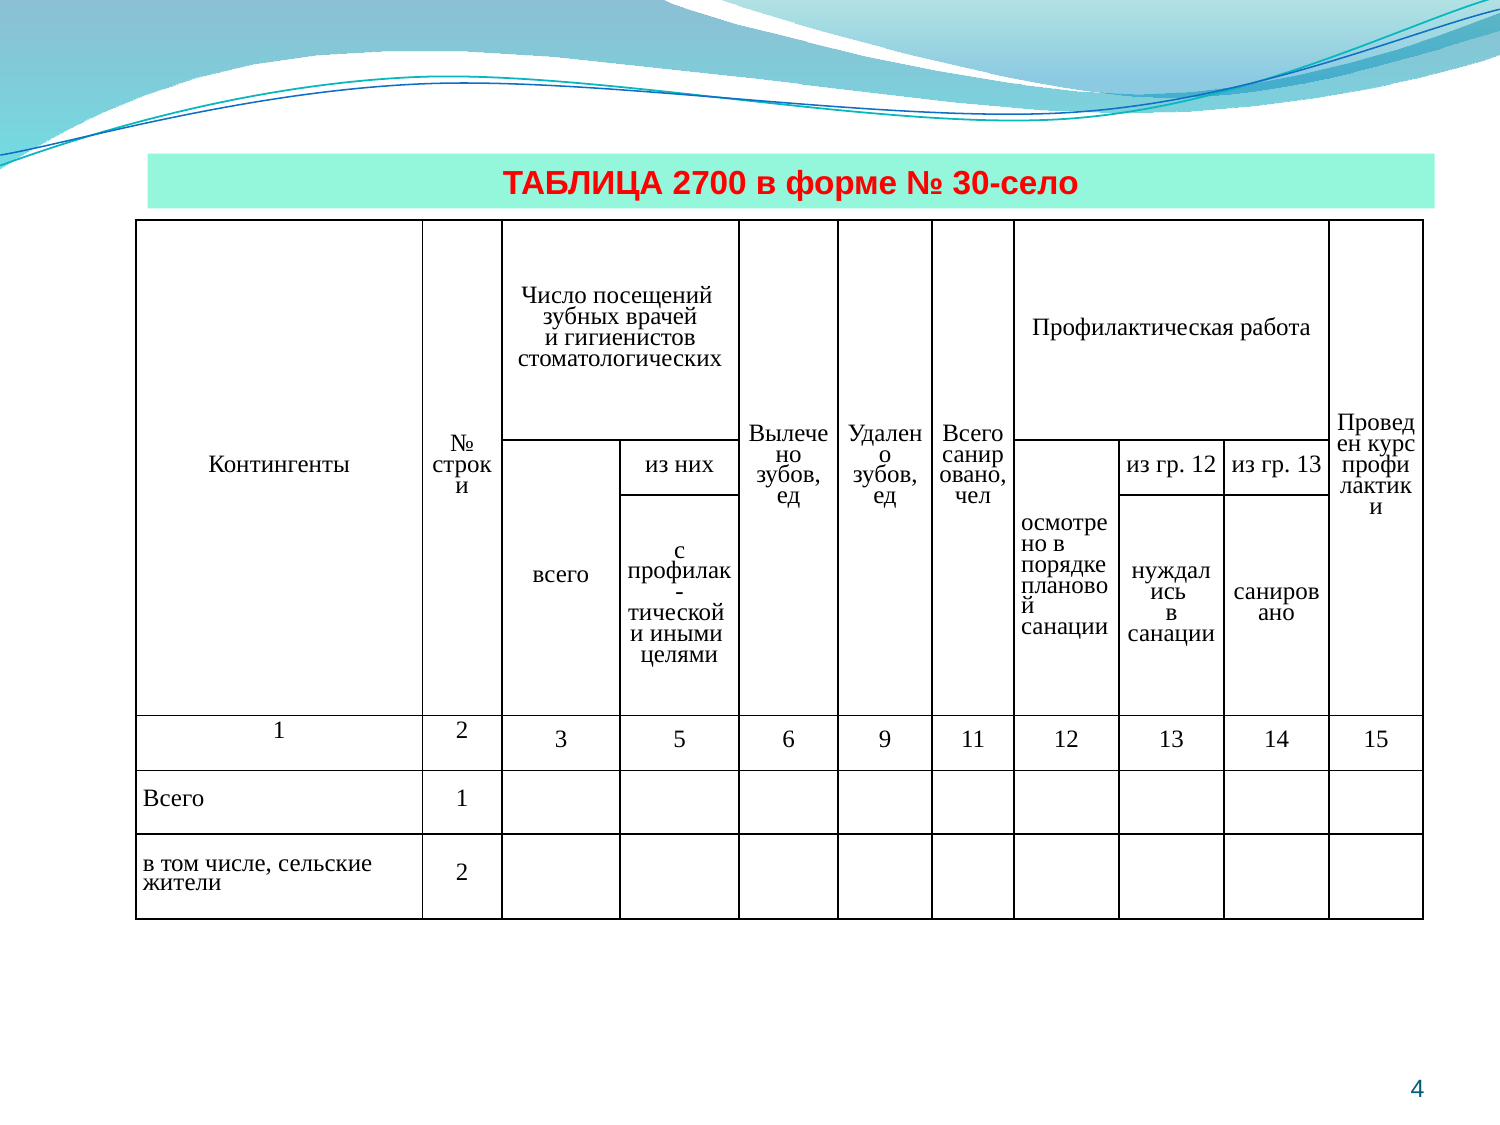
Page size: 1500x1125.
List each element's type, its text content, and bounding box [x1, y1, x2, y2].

table_cell 5 [621, 716, 738, 770]
table_cell [503, 835, 619, 918]
table_cell Всего [137, 771, 422, 833]
table_cell [839, 835, 931, 918]
table_header Проведен курс профилактики [1330, 221, 1422, 715]
table_cell [1330, 835, 1422, 918]
table_header Всего санировано, чел [933, 221, 1013, 715]
table_cell санировано [1225, 496, 1328, 715]
slide_number 2 [1299, 1042, 1425, 1103]
table_cell 9 [839, 716, 931, 770]
table_header Число посещений зубных врачей и гигиенистов стоматологических [503, 221, 738, 439]
table_cell из гр. 13 [1225, 441, 1328, 494]
table_cell [740, 771, 837, 833]
table_cell [621, 771, 738, 833]
table_cell [839, 771, 931, 833]
table_cell [1015, 771, 1118, 833]
table_cell осмотрено в порядке плановой санации [1015, 441, 1118, 715]
table_cell 15 [1330, 716, 1422, 770]
table_cell 12 [1015, 716, 1118, 770]
table_cell 6 [740, 716, 837, 770]
table_cell [503, 771, 619, 833]
table_cell нуждались в санации [1120, 496, 1223, 715]
table_cell 13 [1120, 716, 1223, 770]
table_cell [1015, 835, 1118, 918]
table_header Вылечено зубов, ед [740, 221, 837, 715]
table_cell [1330, 771, 1422, 833]
table_cell [1225, 771, 1328, 833]
table_cell 14 [1225, 716, 1328, 770]
table_cell 11 [933, 716, 1013, 770]
table_cell [621, 835, 738, 918]
table_cell [933, 835, 1013, 918]
table_header Профилактическая работа [1015, 221, 1328, 439]
table_header № строки [423, 221, 501, 715]
table_cell [1120, 771, 1223, 833]
table_cell всего [503, 441, 619, 715]
table_cell [740, 835, 837, 918]
table_cell [1225, 835, 1328, 918]
table_cell 1 [423, 771, 501, 833]
table_cell [933, 771, 1013, 833]
table_cell 2 [423, 835, 501, 918]
table_cell с профилак-тической и иными целями [621, 496, 738, 715]
text_box ТАБЛИЦА 2700 в форме № 30-село [147, 153, 1435, 209]
table_cell [1120, 835, 1223, 918]
table_cell 3 [503, 716, 619, 770]
table_cell 2 [423, 716, 501, 770]
table_cell в том числе, сельские жители [137, 835, 422, 918]
table_cell 1 [137, 716, 422, 770]
table_header Контингенты [137, 221, 422, 715]
table_header Удалено зубов, ед [839, 221, 931, 715]
table_cell из них [621, 441, 738, 494]
table_cell из гр. 12 [1120, 441, 1223, 494]
